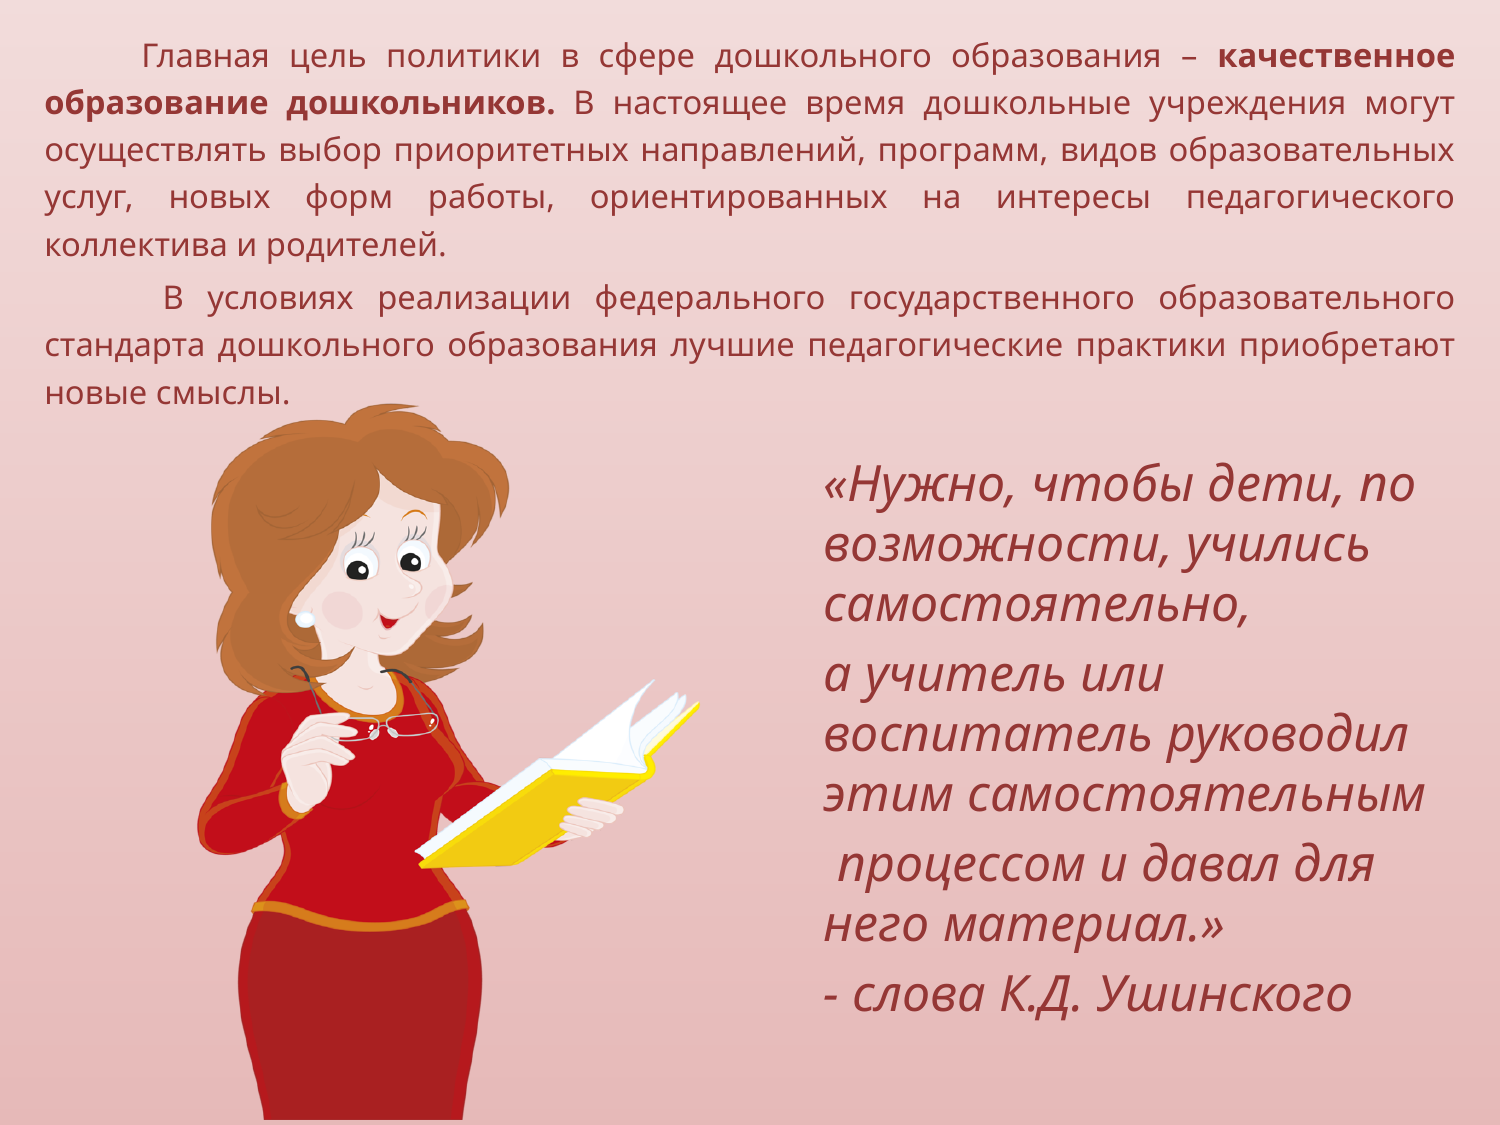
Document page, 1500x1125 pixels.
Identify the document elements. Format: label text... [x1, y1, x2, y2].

list Главная цель политики в сфере дошкольного образования – качественное образование дошкольников. В настоящее время дошкольные учреждения могут осуществлять выбор приоритетных направлений, программ, видов образовательных услуг, новых форм работы, ориентированных на интересы педагогического коллектива и родителей. В условиях реализации федерального государственного образовательного стандарта дошкольного образования лучшие педагогические практики приобретают новые смыслы. [29, 19, 1471, 421]
picture [170, 396, 727, 1121]
text_box «Нужно, чтобы дети, по возможности, учились самостоятельно, а учитель или воспитатель руководил этим самостоятельным процессом и давал для него материал.» - слова К.Д. Ушинского [809, 444, 1459, 1083]
